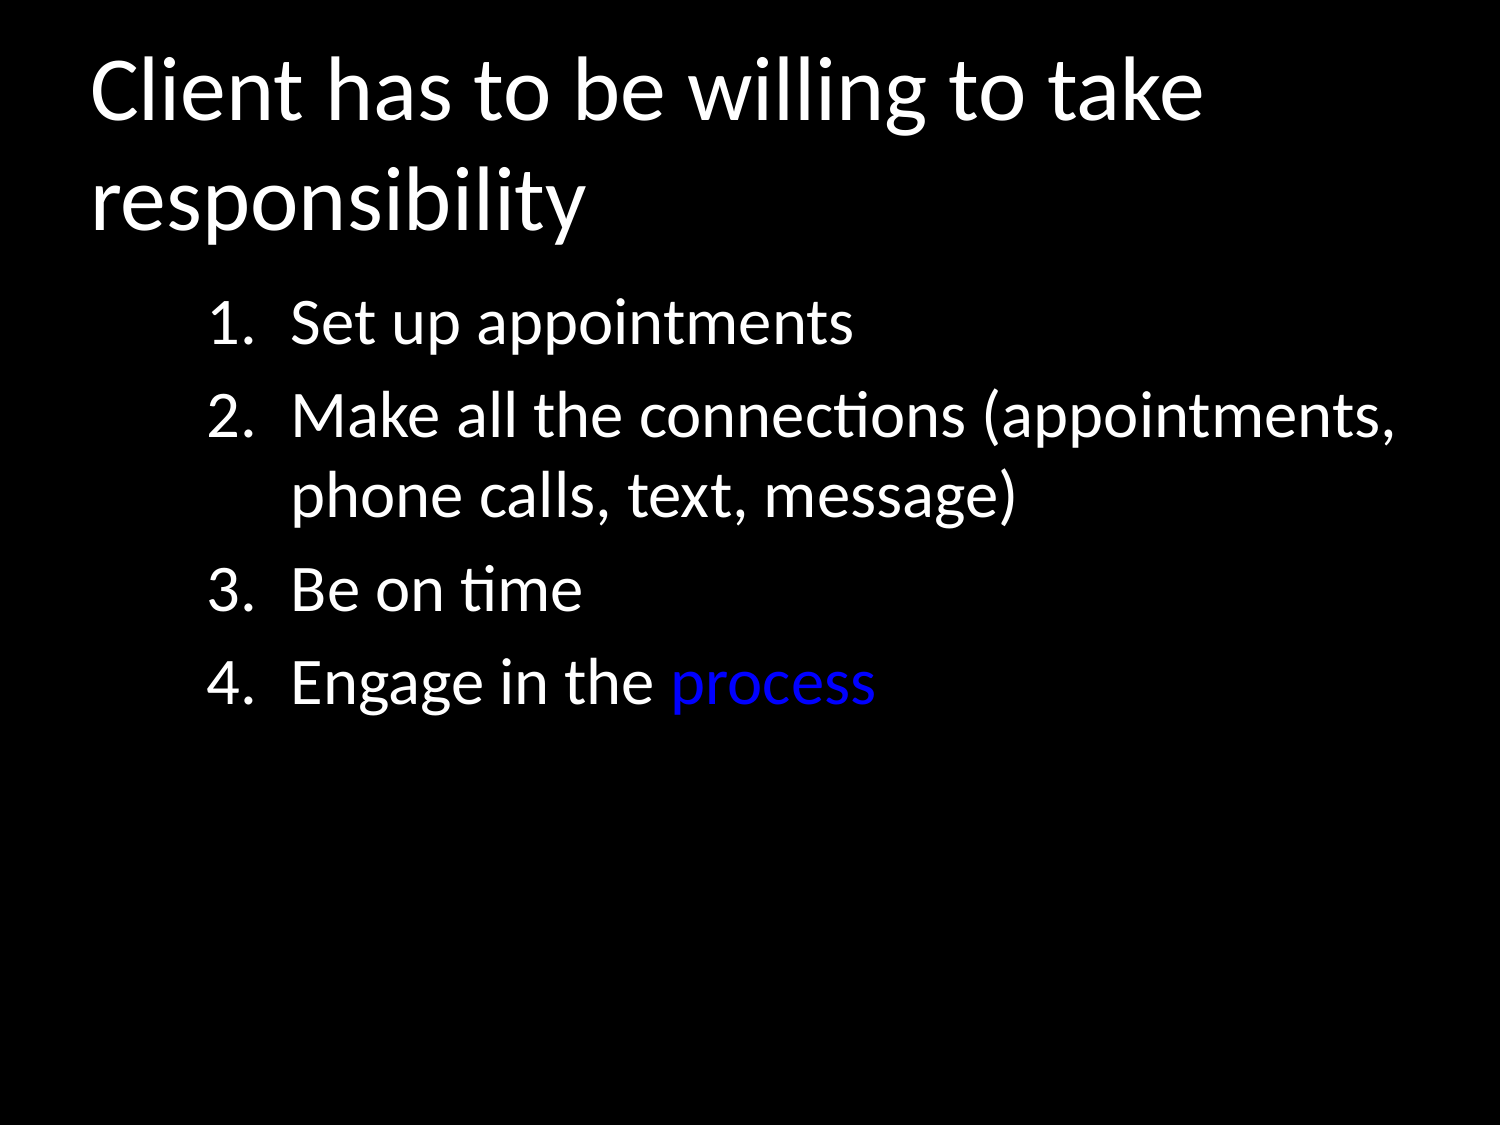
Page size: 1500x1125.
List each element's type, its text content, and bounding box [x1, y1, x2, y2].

list Set up appointments Make all the connections (appointments, phone calls, text, message) Be on time Engage in the process [191, 270, 1425, 1005]
title Client has to be willing to take responsibility [75, 45, 1425, 233]
